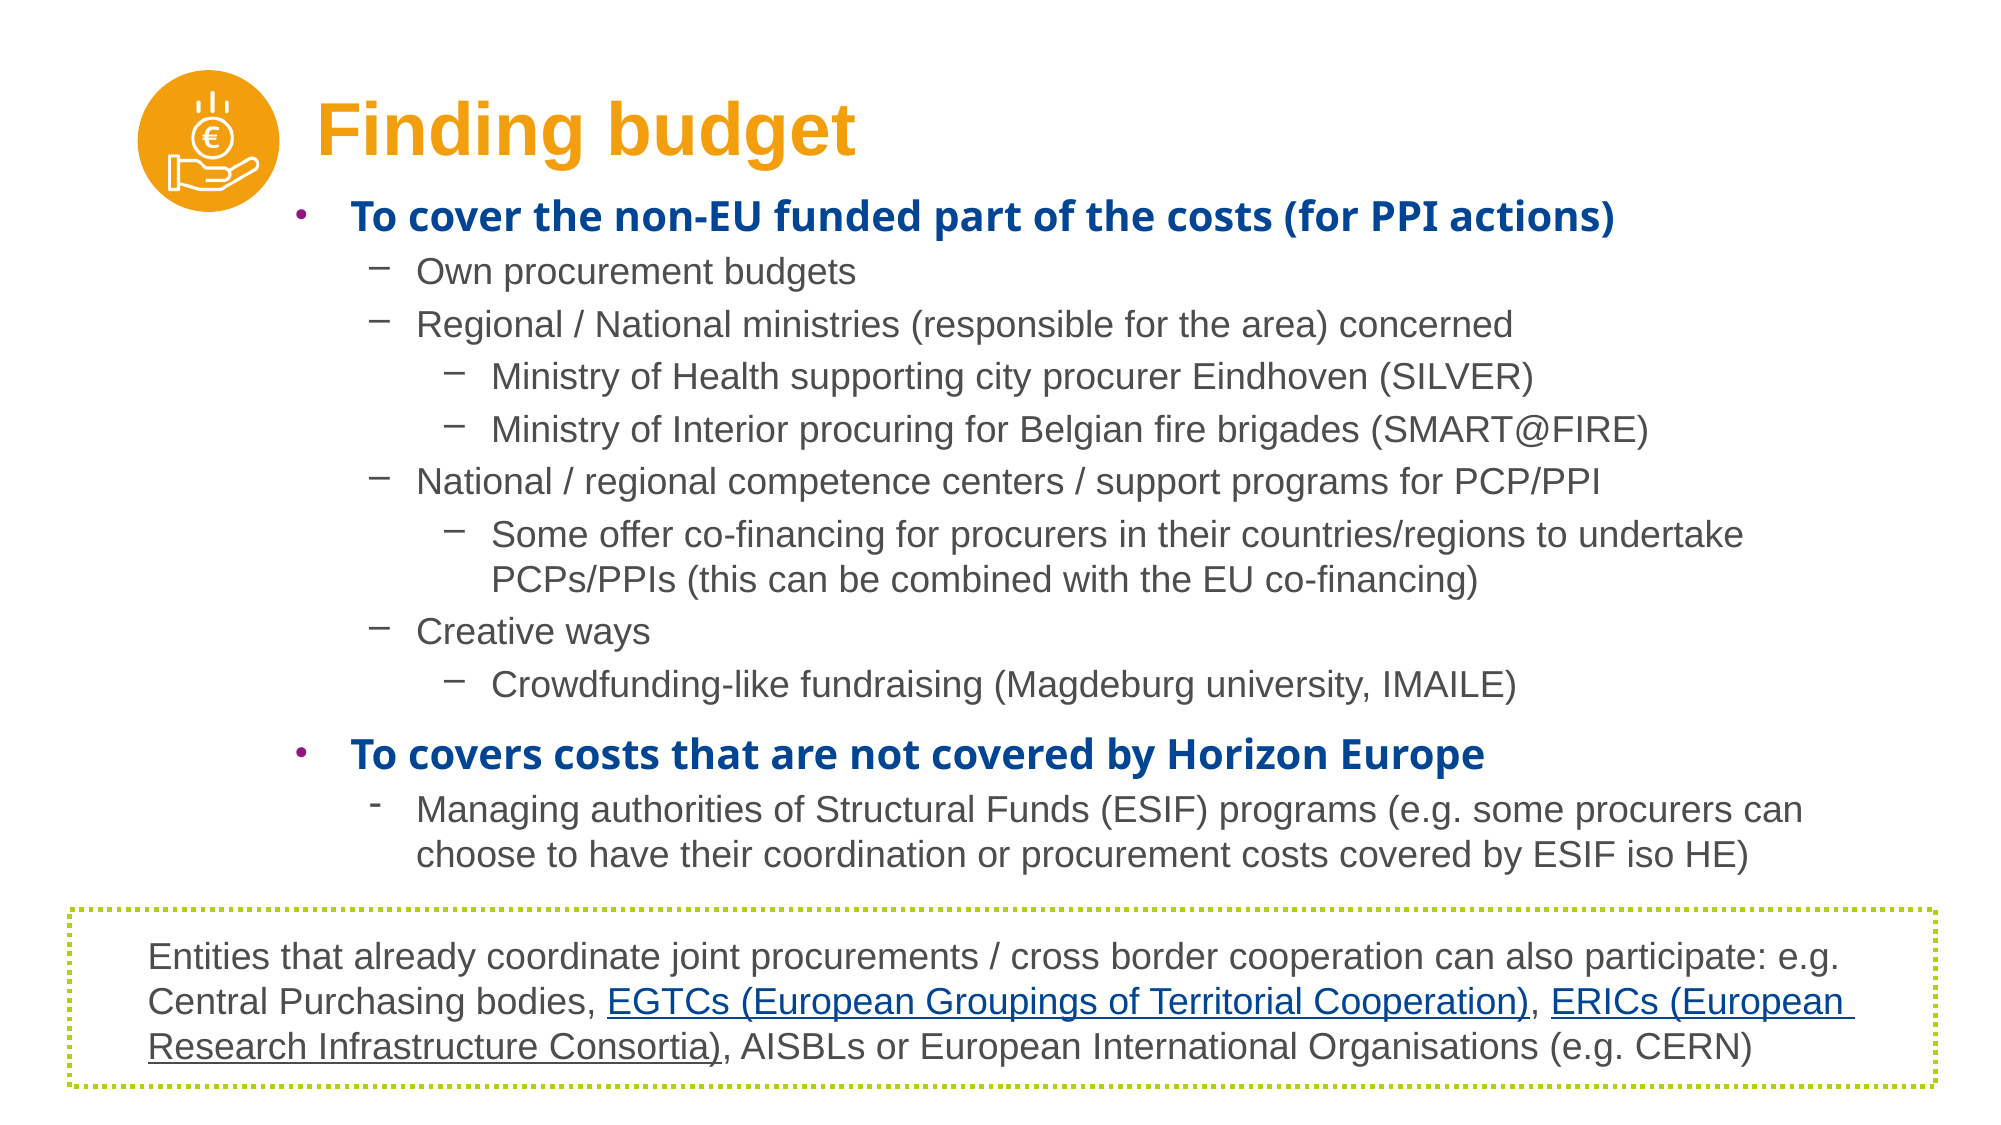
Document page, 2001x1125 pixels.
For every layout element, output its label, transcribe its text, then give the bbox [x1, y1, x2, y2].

title Finding budget [301, 79, 1890, 172]
text_box To cover the non-EU funded part of the costs (for PPI actions) Own procurement budgets Regional / National ministries (responsible for the area) concerned Ministry of Health supporting city procurer Eindhoven (SILVER) Ministry of Interior procuring for Belgian fire brigades (SMART@FIRE) National / regional competence centers / support programs for PCP/PPI Some offer co-financing for procurers in their countries/regions to undertake PCPs/PPIs (this can be combined with the EU co-financing) Creative ways Crowdfunding-like fundraising (Magdeburg university, IMAILE) To covers costs that are not covered by Horizon Europe Managing authorities of Structural Funds (ESIF) programs (e.g. some procurers can choose to have their coordination or procurement costs covered by ESIF iso HE) [279, 124, 1827, 909]
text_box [137, 70, 280, 212]
text_box [69, 909, 1936, 1087]
text_box Entities that already coordinate joint procurements / cross border cooperation can also participate: e.g. Central Purchasing bodies, EGTCs (European Groupings of Territorial Cooperation), ERICs (European Research Infrastructure Consortia), AISBLs or European International Organisations (e.g. CERN) [132, 924, 1870, 1075]
